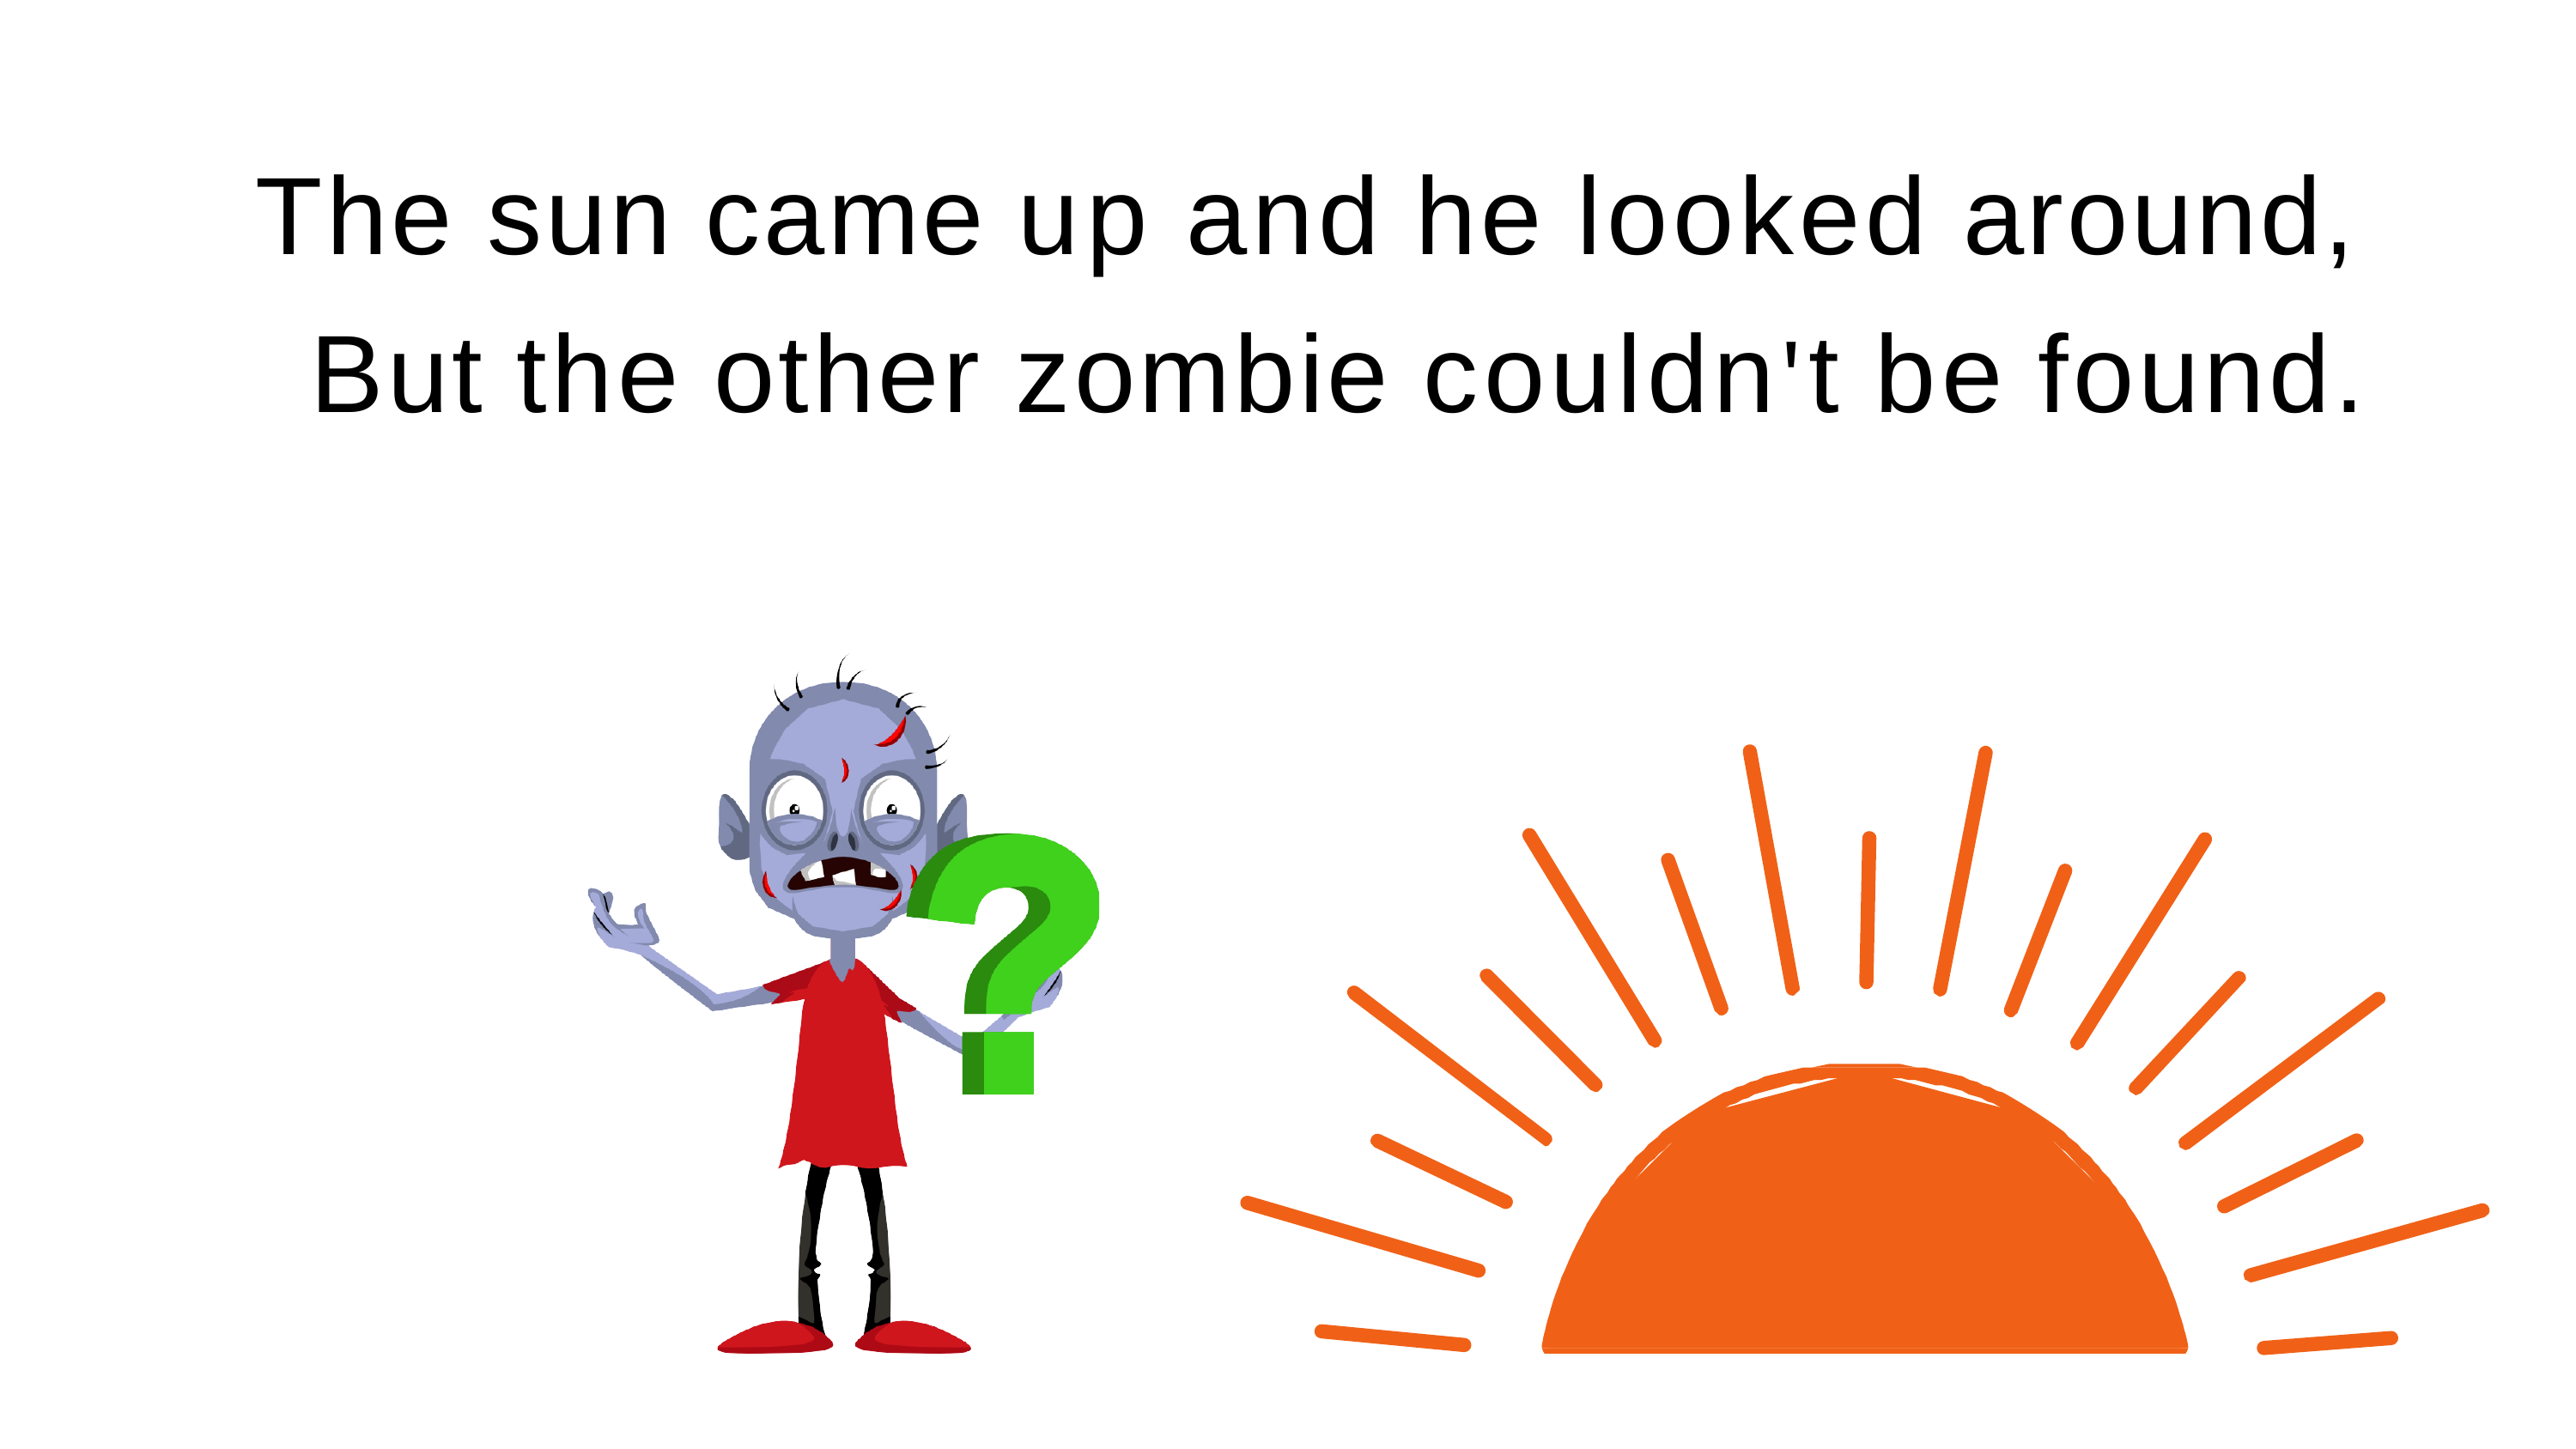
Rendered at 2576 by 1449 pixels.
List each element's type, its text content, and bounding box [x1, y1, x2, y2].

text_box [2243, 1203, 2490, 1282]
text_box [1522, 828, 1662, 1048]
text_box [2257, 1331, 2399, 1355]
text_box [1240, 1196, 1486, 1278]
text_box [2003, 864, 2073, 1017]
text_box [587, 652, 1100, 1354]
text_box [2217, 1133, 2364, 1214]
text_box [1541, 1064, 2189, 1354]
text_box [1346, 985, 1552, 1147]
text_box [1742, 744, 1800, 996]
title The sun came up and he looked around, But the other zombie couldn't be found. [204, 116, 2372, 435]
text_box [2129, 971, 2246, 1096]
text_box [1314, 1324, 1472, 1353]
text_box [1479, 968, 1603, 1093]
text_box [1859, 831, 1877, 990]
text_box [1661, 852, 1728, 1016]
text_box [2178, 991, 2386, 1150]
text_box [1558, 1076, 2172, 1339]
text_box [1370, 1133, 1513, 1210]
text_box [2069, 832, 2213, 1051]
text_box [1933, 745, 1993, 997]
